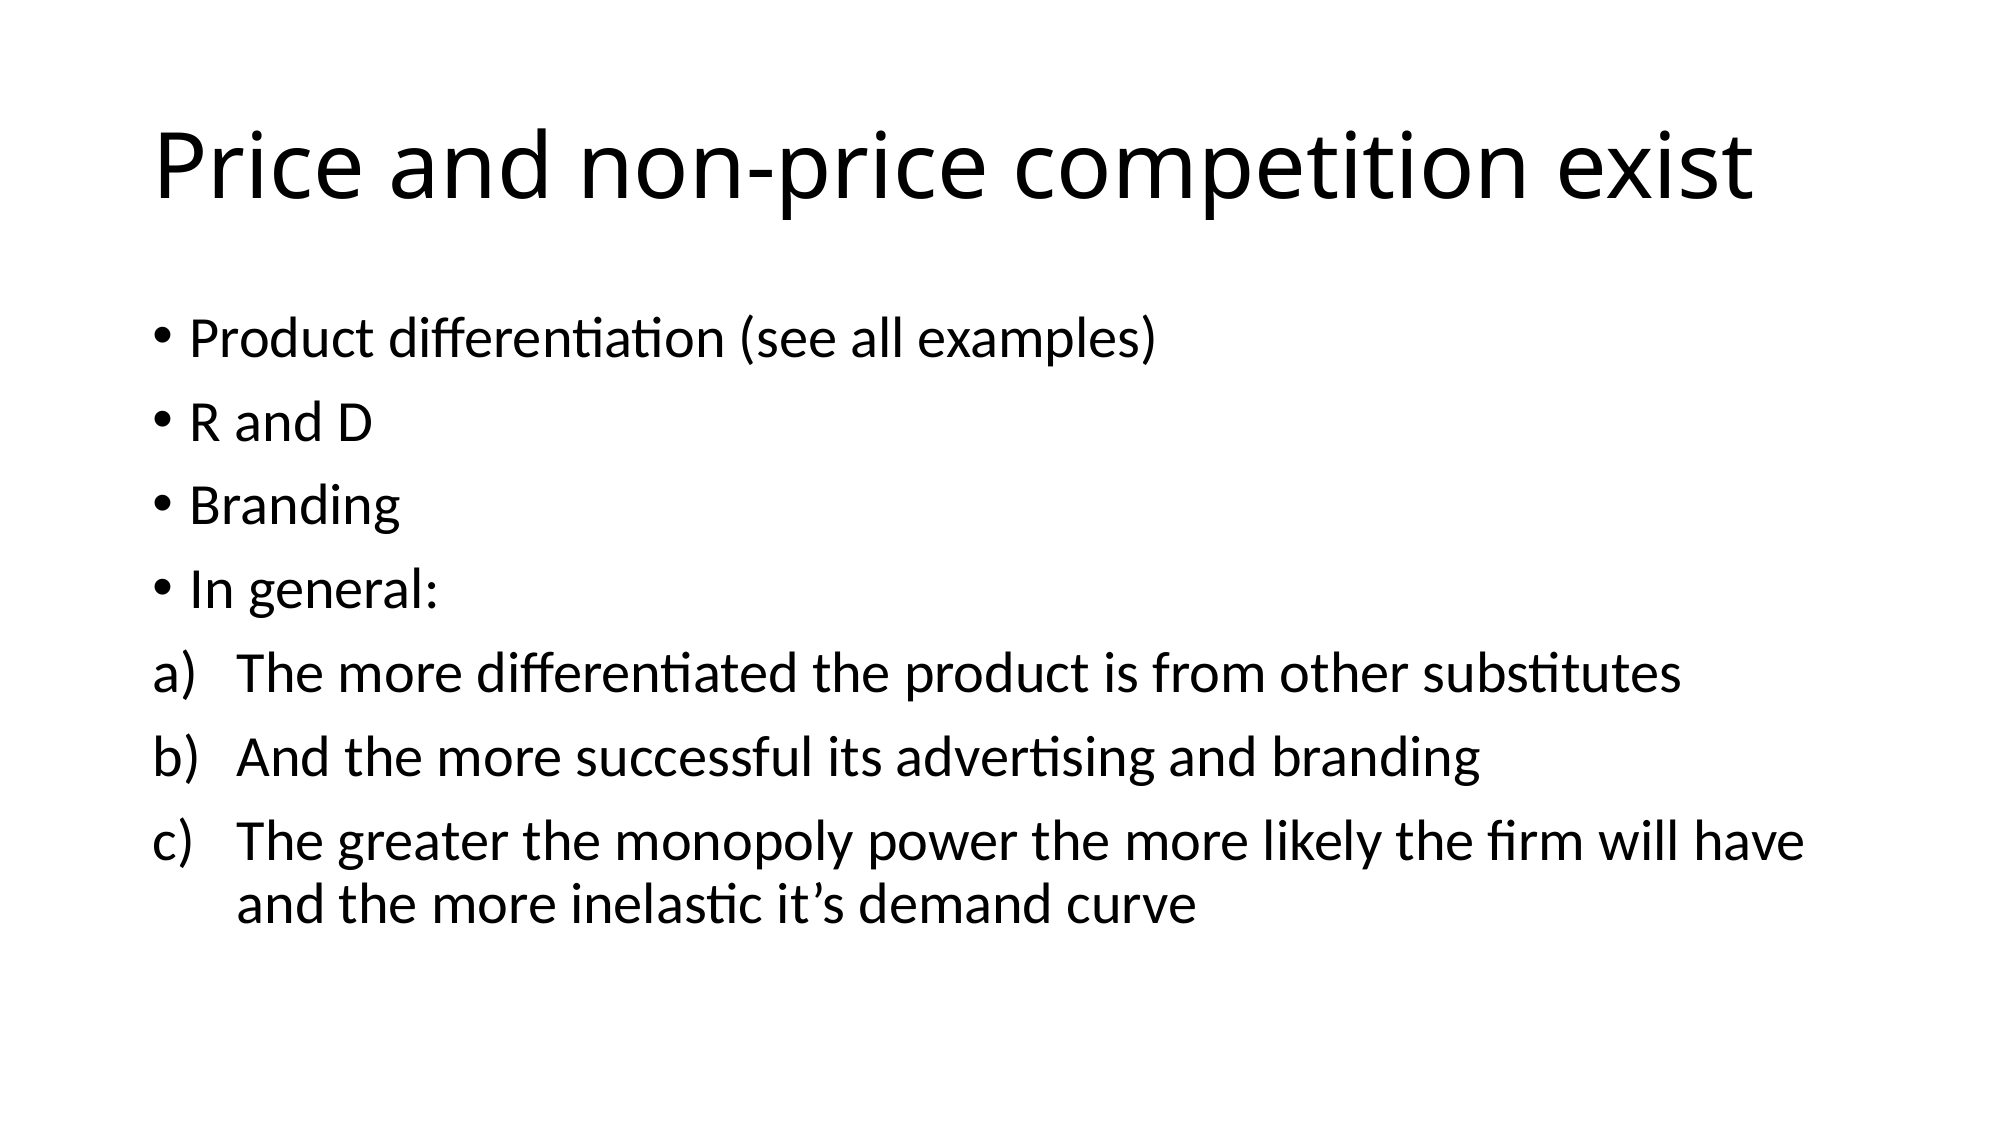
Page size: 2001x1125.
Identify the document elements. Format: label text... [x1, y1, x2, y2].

list Product differentiation (see all examples) R and D Branding In general: The more differentiated the product is from other substitutes And the more successful its advertising and branding The greater the monopoly power the more likely the firm will have and the more inelastic it’s demand curve [137, 299, 1863, 1014]
title Price and non-price competition exist [137, 59, 1863, 278]
